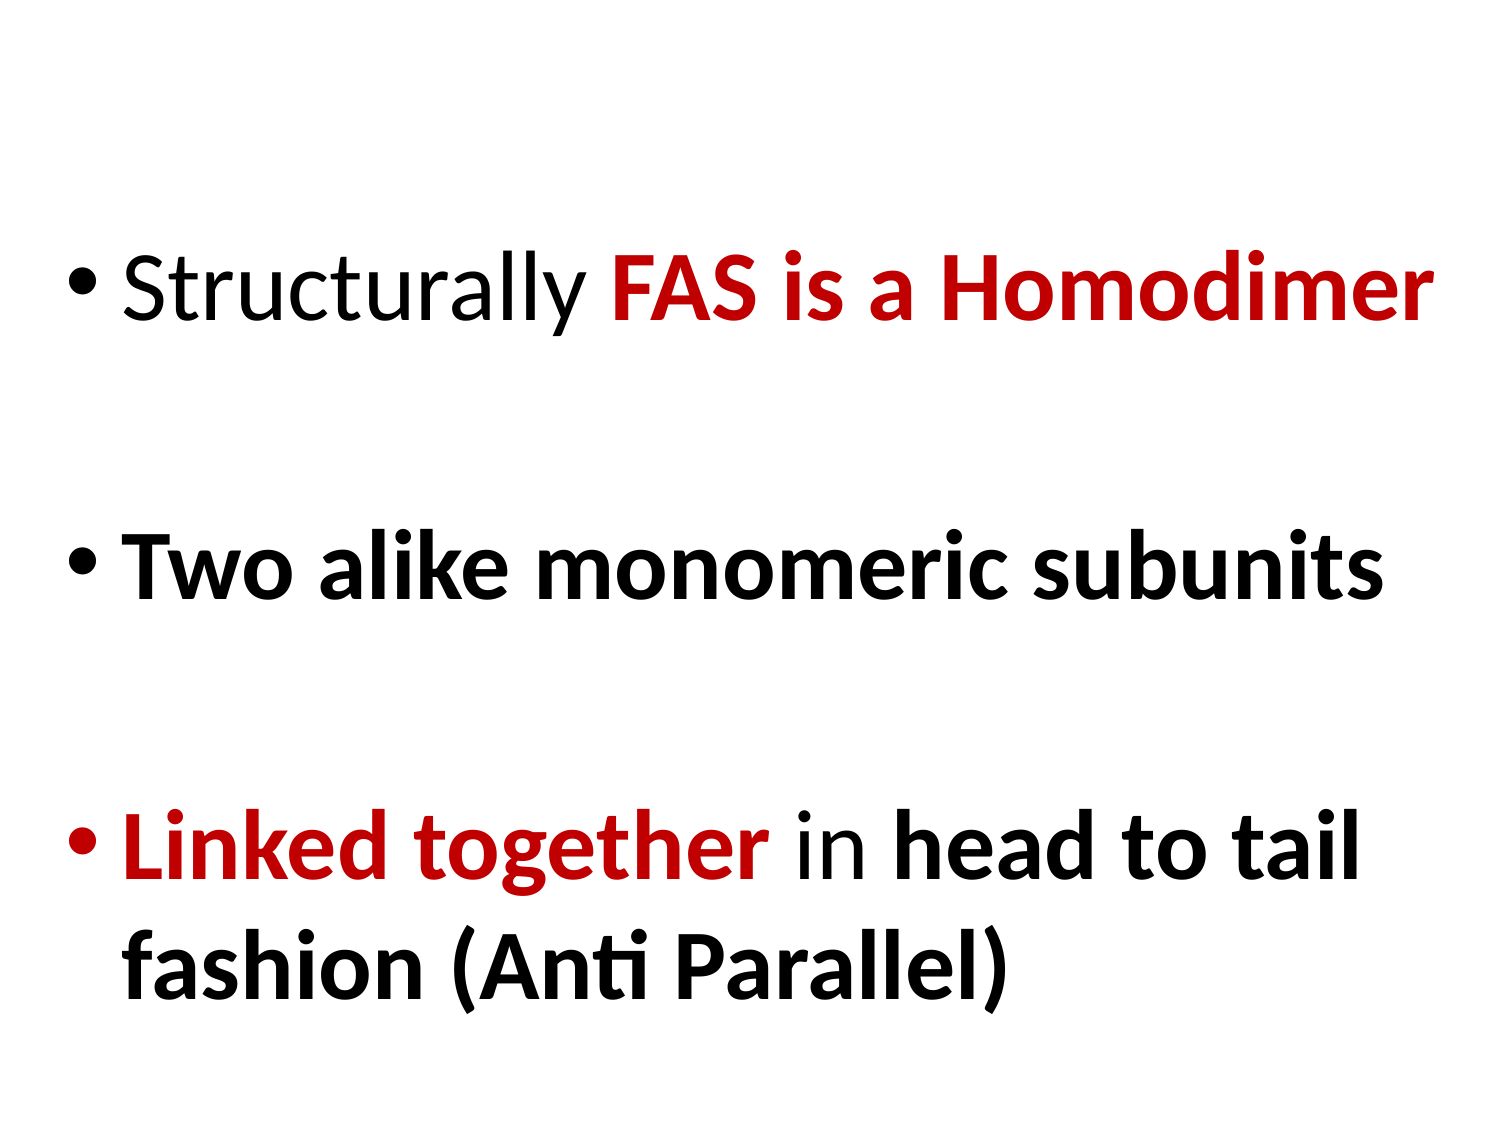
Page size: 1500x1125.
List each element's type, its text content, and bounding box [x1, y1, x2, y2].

list Structurally FAS is a Homodimer Two alike monomeric subunits Linked together in head to tail fashion (Anti Parallel) [50, 212, 1500, 1038]
